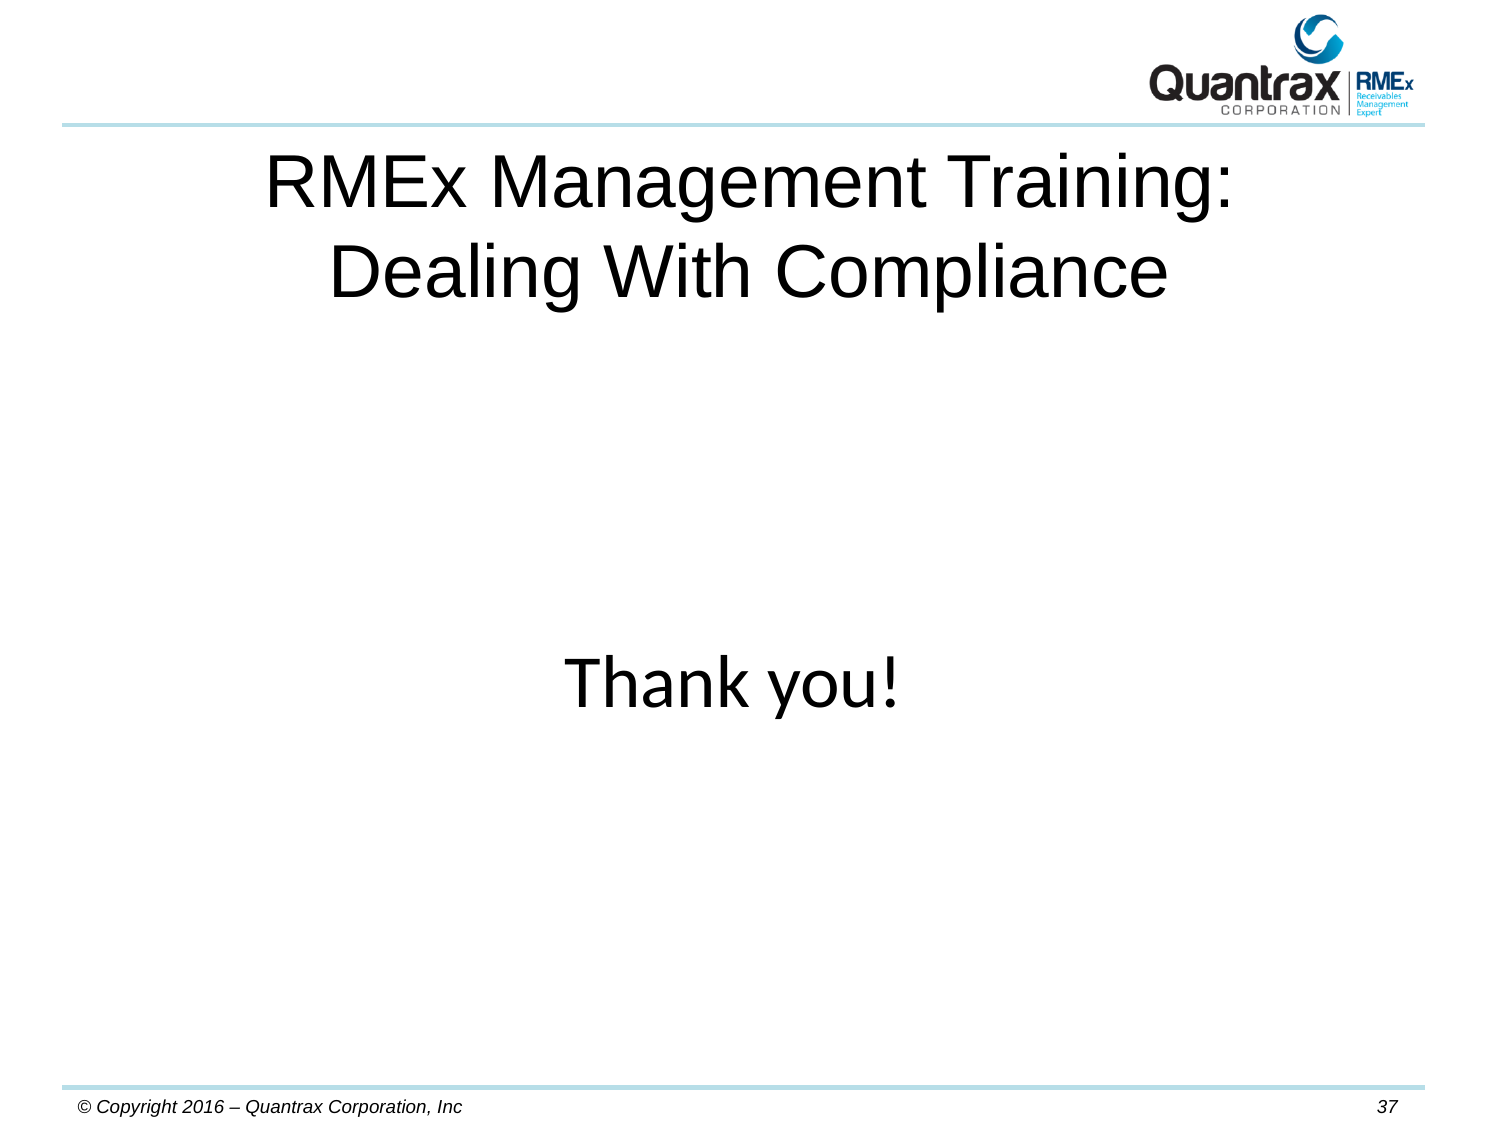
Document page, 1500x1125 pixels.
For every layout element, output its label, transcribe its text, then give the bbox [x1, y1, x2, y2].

picture [1149, 12, 1414, 118]
text_box Thank you! [549, 624, 963, 730]
title RMEx Management Training: Dealing With Compliance [0, 125, 1500, 438]
